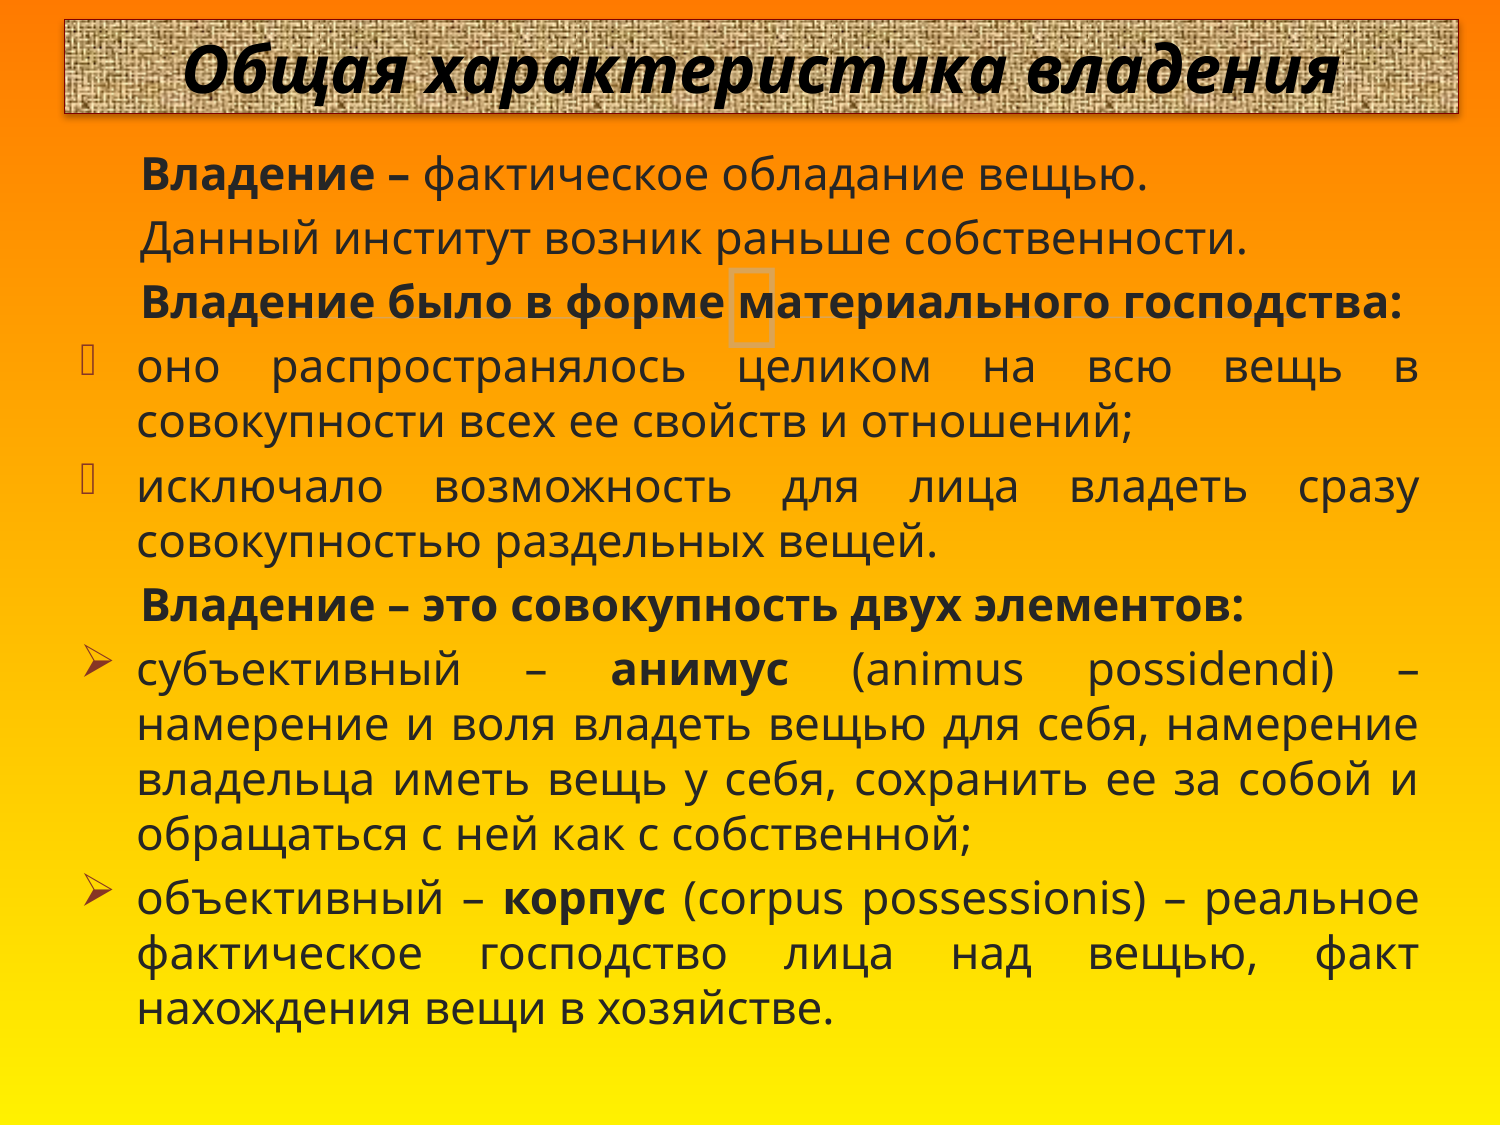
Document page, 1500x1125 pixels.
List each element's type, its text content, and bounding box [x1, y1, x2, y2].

list Владение – фактическое обладание вещью. Данный институт возник раньше собственности. Владение было в форме материального господства: оно распространялось целиком на всю вещь в совокупности всех ее свойств и отношений; исключало возможность для лица владеть сразу совокупностью раздельных вещей. Владение – это совокупность двух элементов: субъективный – анимус (animus possidendi) – намерение и воля владеть вещью для себя, намерение владельца иметь вещь у себя, сохранить ее за собой и обращаться с ней как с собственной; объективный – корпус (corpus possessionis) – реальное фактическое господство лица над вещью, факт нахождения вещи в хозяйстве. [64, 137, 1436, 1000]
title Общая характеристика владения [64, 19, 1459, 114]
